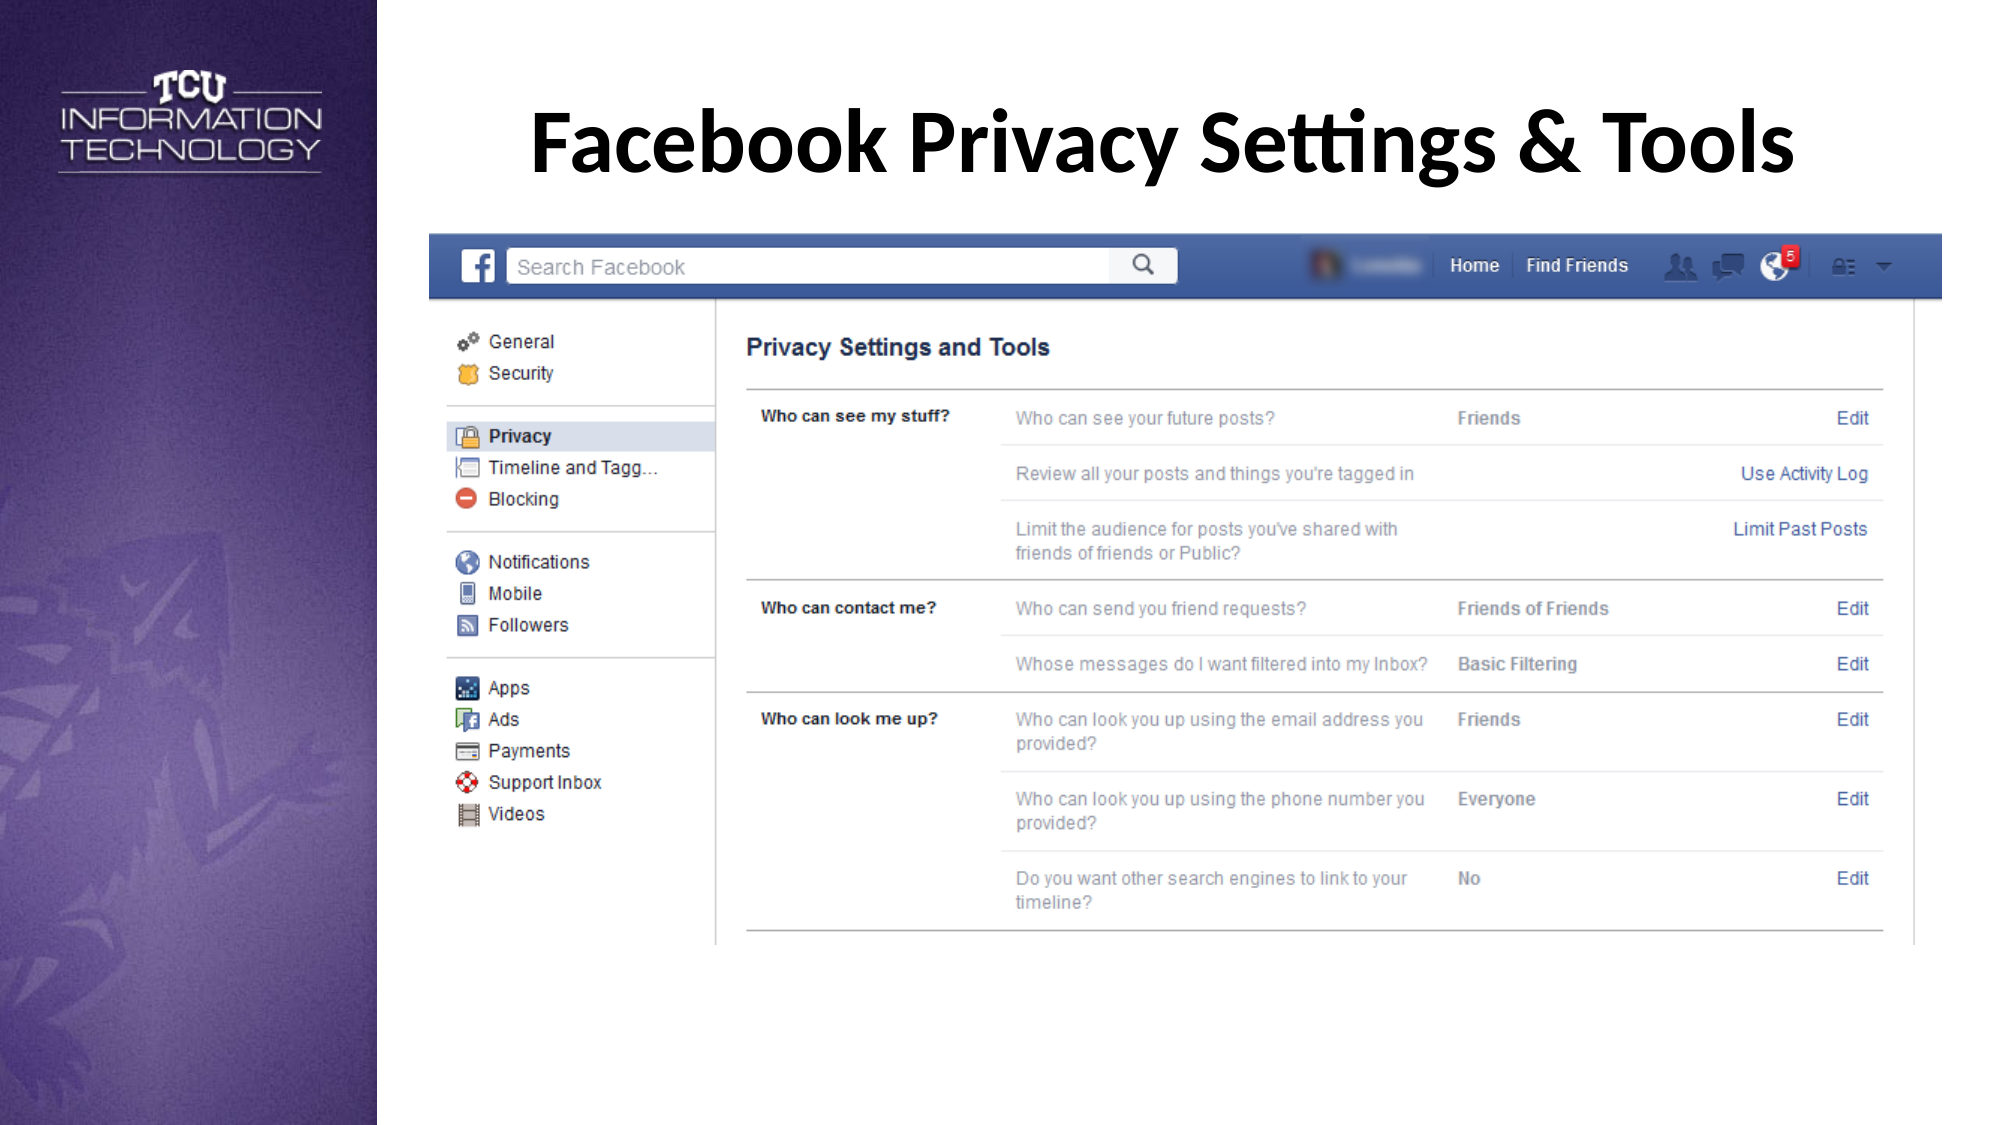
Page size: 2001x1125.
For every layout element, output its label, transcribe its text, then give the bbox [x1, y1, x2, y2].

picture [0, 0, 377, 1125]
picture [429, 233, 1942, 945]
list Facebook Privacy Settings & Tools [515, 86, 1884, 233]
